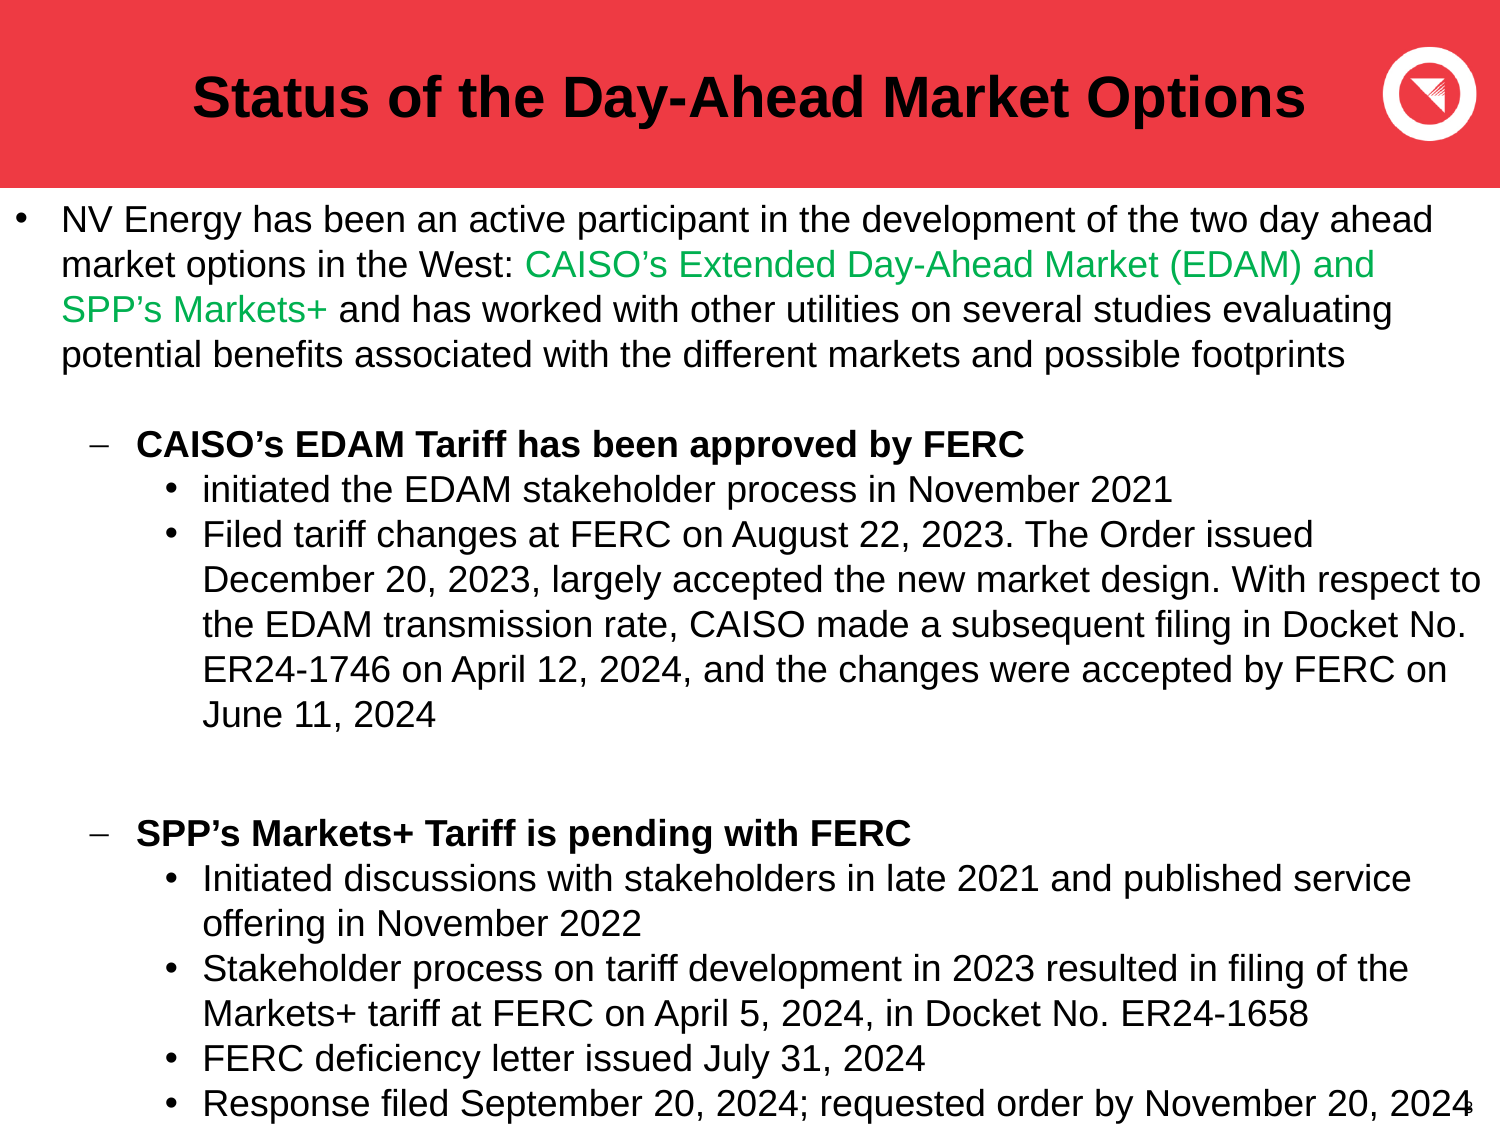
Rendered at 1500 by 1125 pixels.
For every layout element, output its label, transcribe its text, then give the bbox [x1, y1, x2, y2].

title Status of the Day-Ahead Market Options [0, 0, 1500, 188]
list NV Energy has been an active participant in the development of the two day ahead market options in the West: CAISO’s Extended Day-Ahead Market (EDAM) and SPP’s Markets+ and has worked with other utilities on several studies evaluating potential benefits associated with the different markets and possible footprints CAISO’s EDAM Tariff has been approved by FERC initiated the EDAM stakeholder process in November 2021 Filed tariff changes at FERC on August 22, 2023. The Order issued December 20, 2023, largely accepted the new market design. With respect to the EDAM transmission rate, CAISO made a subsequent filing in Docket No. ER24-1746 on April 12, 2024, and the changes were accepted by FERC on June 11, 2024 SPP’s Markets+ Tariff is pending with FERC Initiated discussions with stakeholders in late 2021 and published service offering in November 2022 Stakeholder process on tariff development in 2023 resulted in filing of the Markets+ tariff at FERC on April 5, 2024, in Docket No. ER24-1658 FERC deficiency letter issued July 31, 2024 Response filed September 20, 2024; requested order by November 20, 2024 [0, 188, 1500, 1073]
slide_number 3 [1437, 1088, 1500, 1125]
